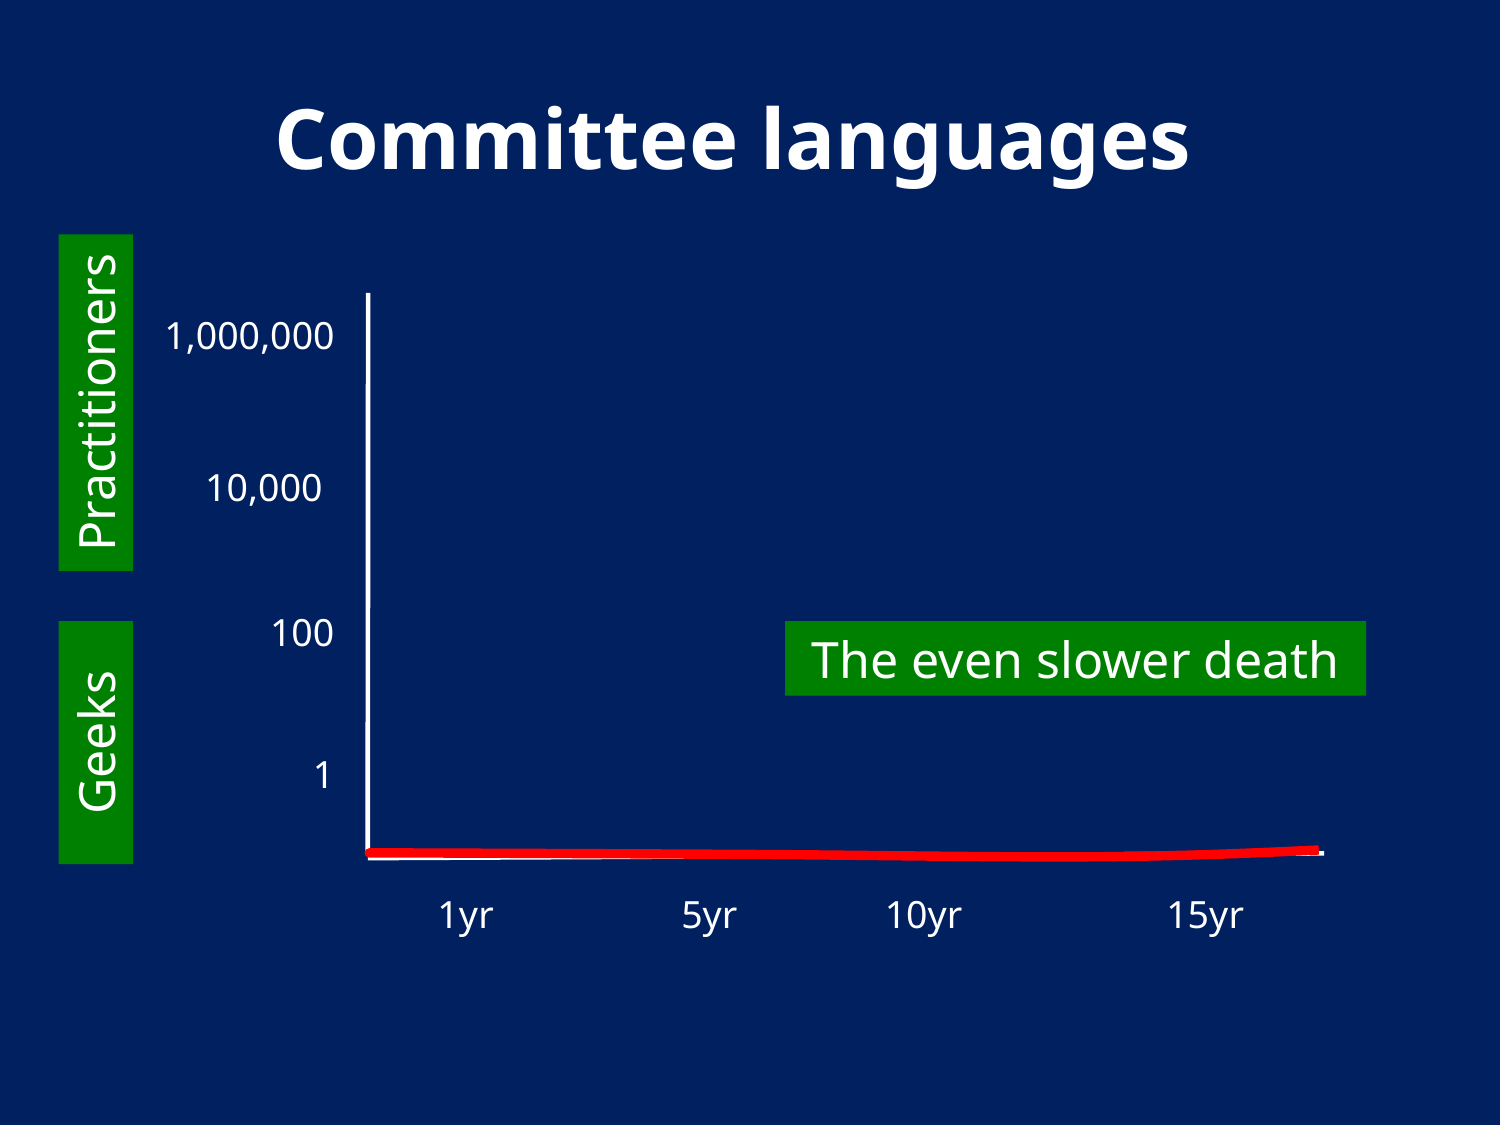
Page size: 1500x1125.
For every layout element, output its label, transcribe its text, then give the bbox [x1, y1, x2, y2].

title Committee languages [86, 45, 1380, 226]
text_box Practitioners [58, 234, 134, 292]
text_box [46, 292, 1325, 915]
